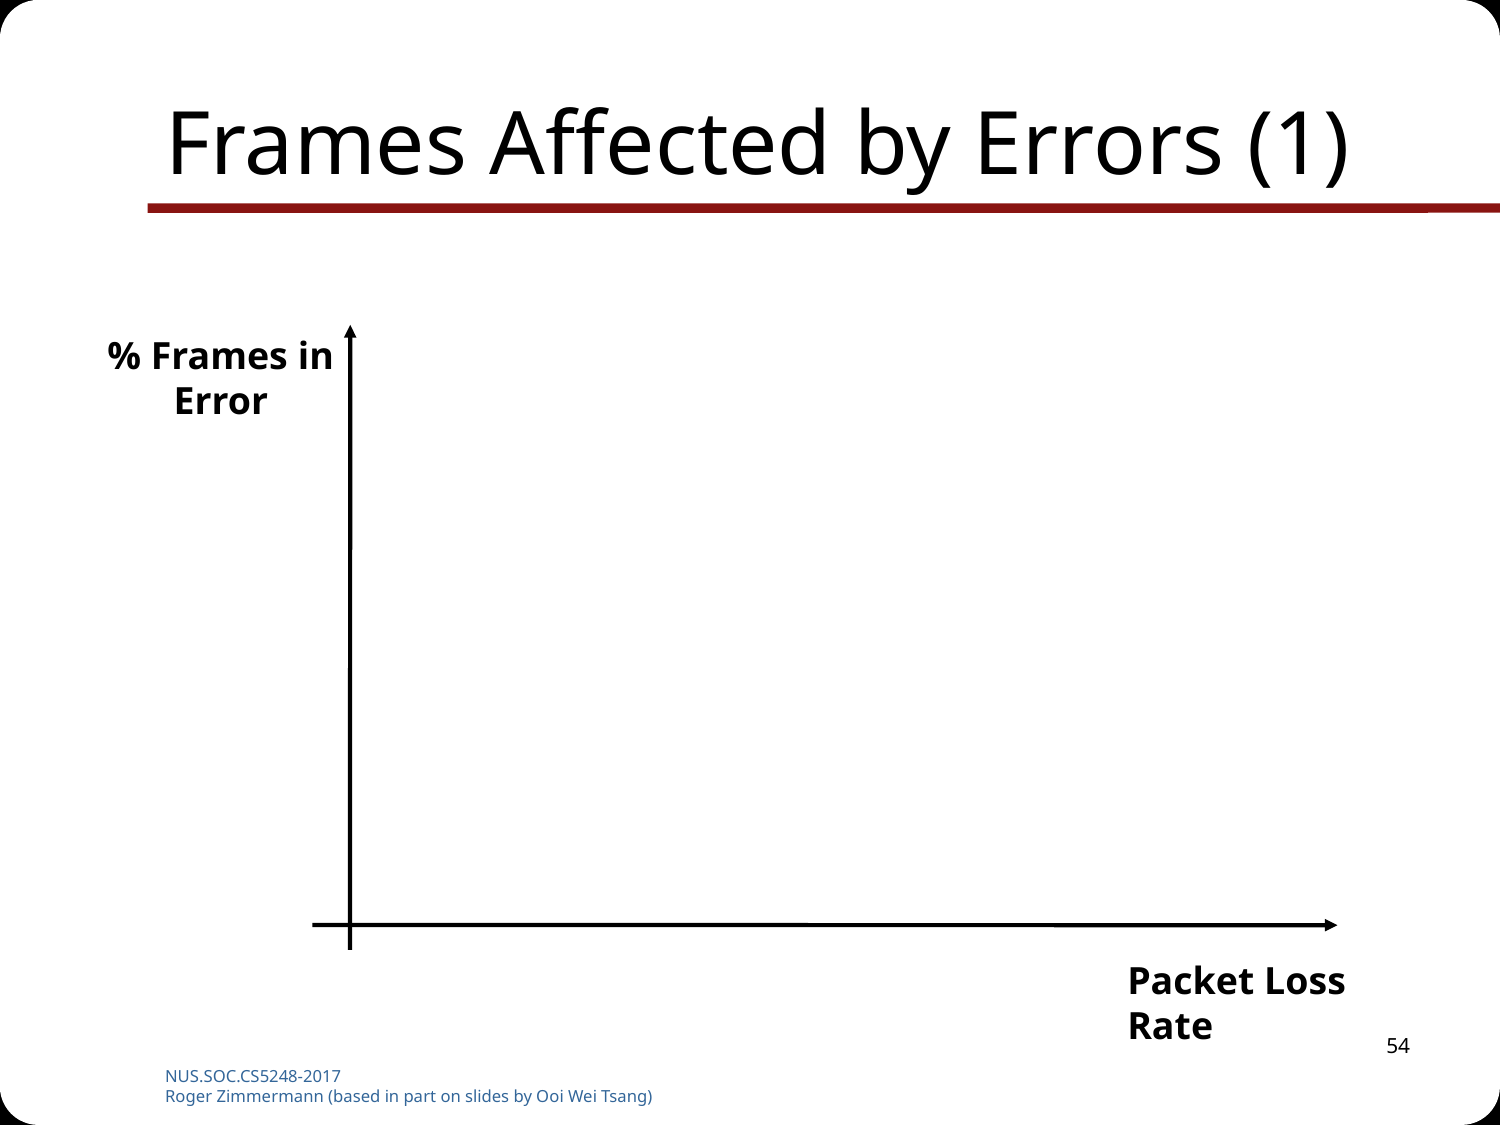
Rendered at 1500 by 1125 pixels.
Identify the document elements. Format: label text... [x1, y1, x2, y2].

text_box % Frames in Error [351, 324, 355, 430]
slide_number NUS.SOC.CS5248-2017 Roger Zimmermann (based in part on slides by Ooi Wei Tsang) [149, 1058, 549, 1101]
text_box % Frames in Error [87, 324, 349, 430]
slide_number 54 [1112, 1024, 1426, 1101]
title Frames Affected by Errors (1) [149, 45, 1426, 234]
footer [549, 1024, 1038, 1101]
text_box Packet Loss Rate [1112, 949, 1384, 1055]
